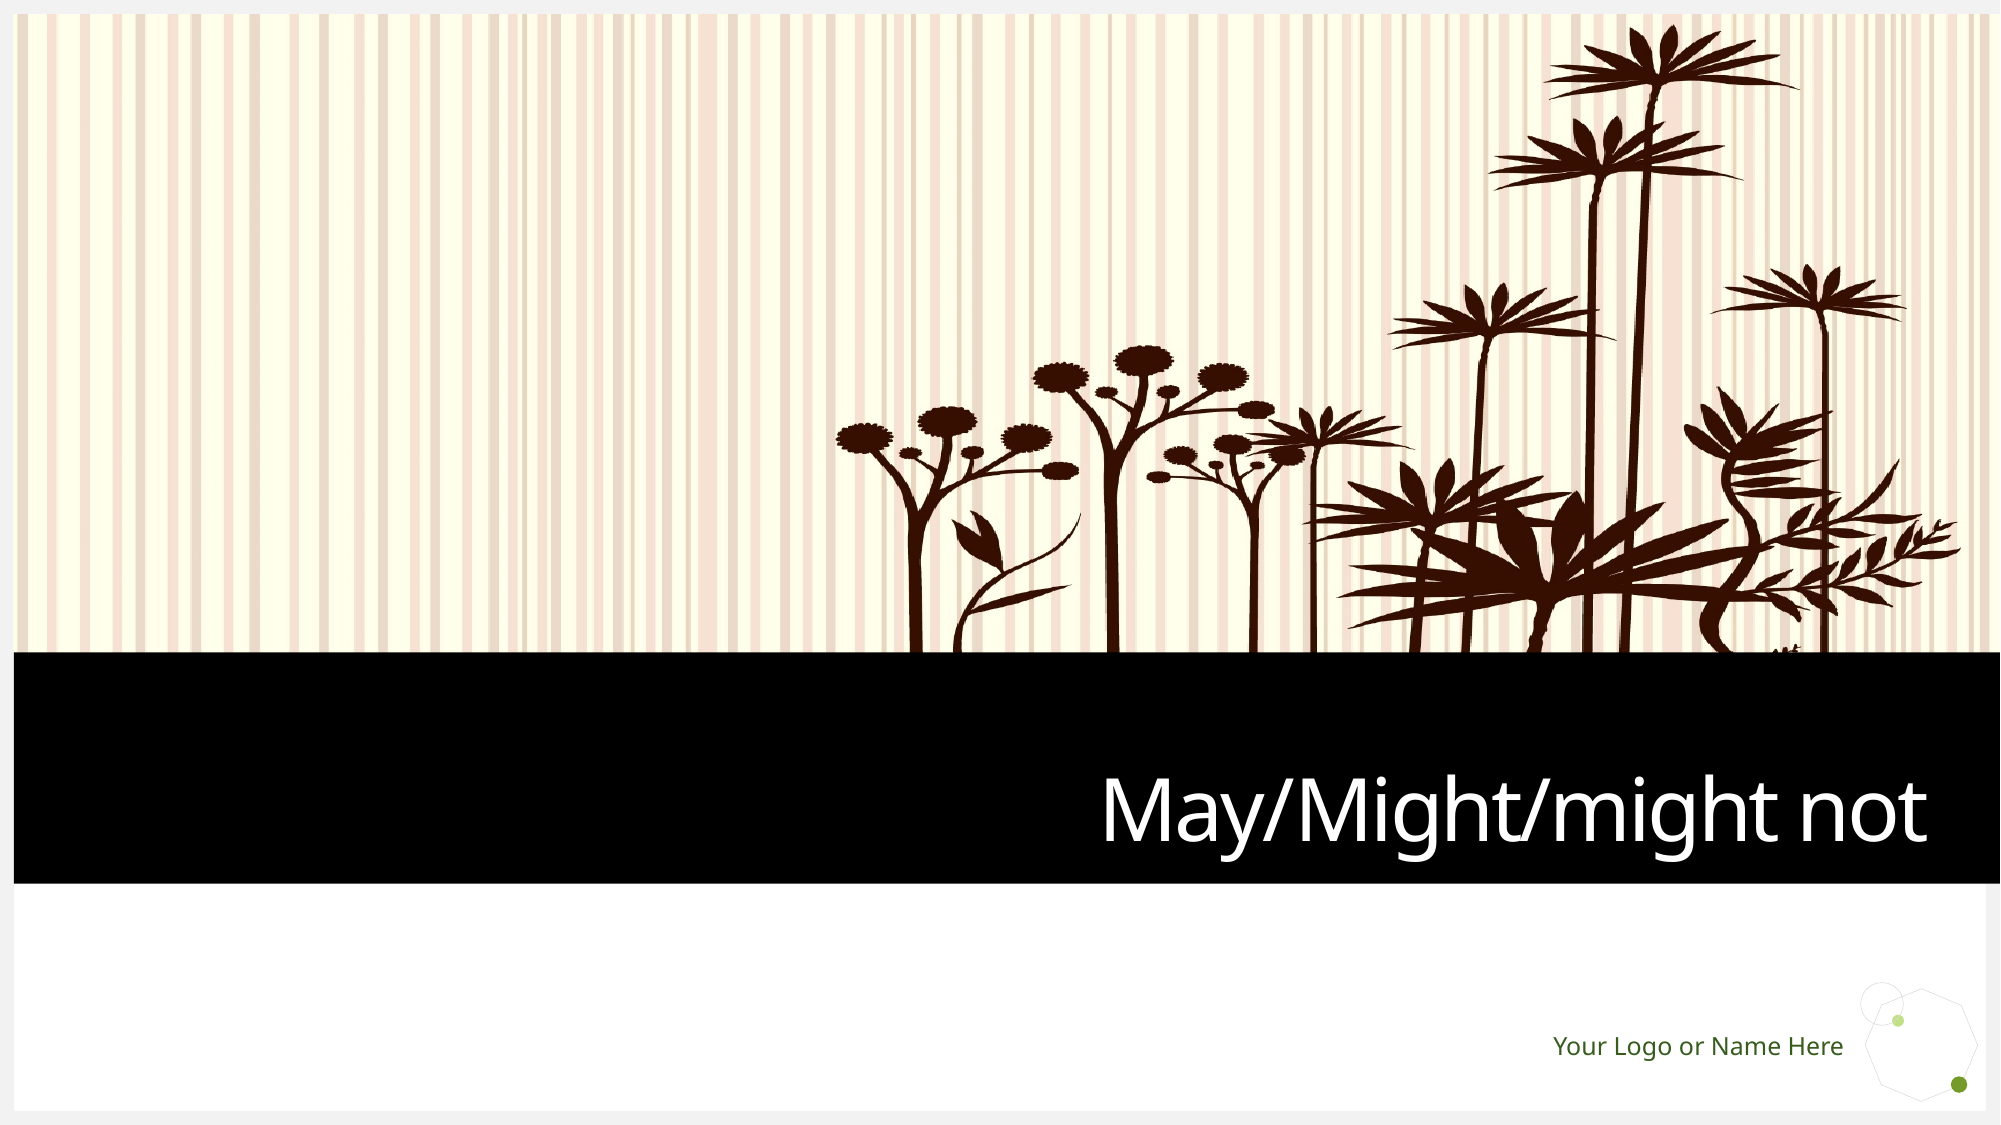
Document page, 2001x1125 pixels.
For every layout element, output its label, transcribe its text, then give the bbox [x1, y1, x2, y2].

picture [13, 14, 2000, 653]
title May/Might/might not [13, 653, 2000, 884]
